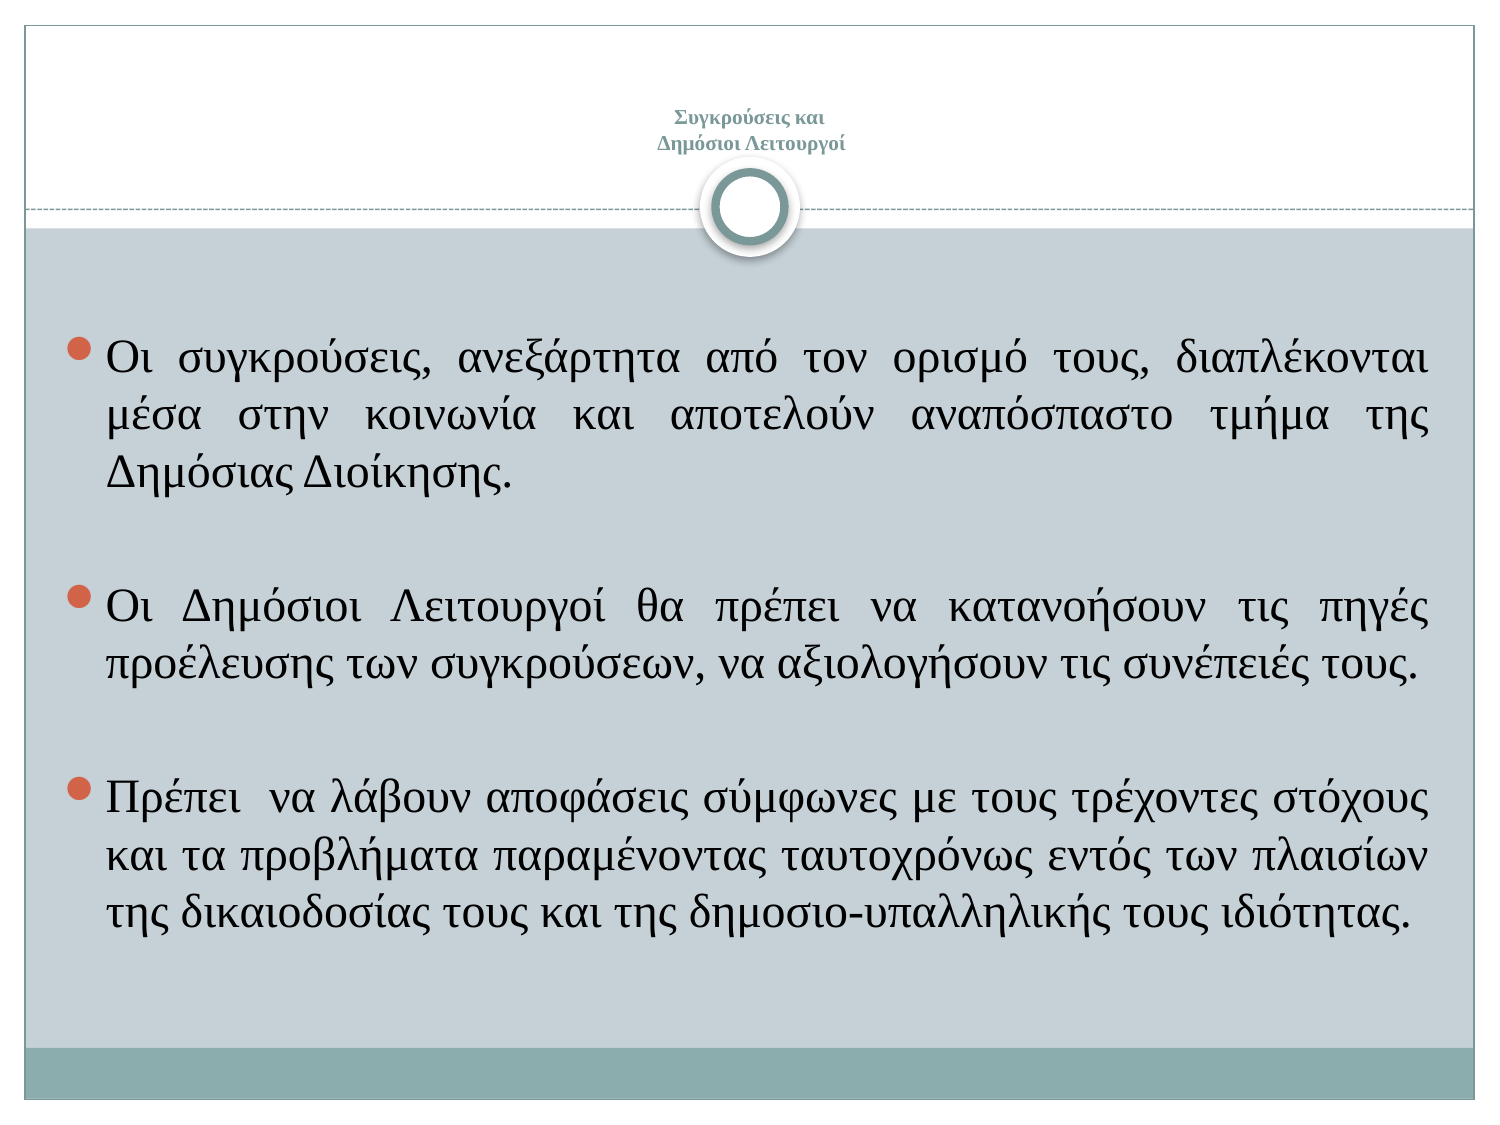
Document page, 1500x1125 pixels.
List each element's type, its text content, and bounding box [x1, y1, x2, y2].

title Συγκρούσεις και Δημόσιοι Λειτουργοί [49, 19, 1450, 162]
list Οι συγκρούσεις, ανεξάρτητα από τον ορισμό τους, διαπλέκονται μέσα στην κοινωνία και αποτελούν αναπόσπαστο τμήμα της Δημόσιας Διοίκησης. Οι Δημόσιοι Λειτουργοί θα πρέπει να κατανοήσουν τις πηγές προέλευσης των συγκρούσεων, να αξιολογήσουν τις συνέπειές τους. Πρέπει να λάβουν αποφάσεις σύμφωνες με τους τρέχοντες στόχους και τα προβλήματα παραμένοντας ταυτοχρόνως εντός των πλαισίων της δικαιοδοσίας τους και της δημοσιο-υπαλληλικής τους ιδιότητας. [49, 250, 1445, 1001]
